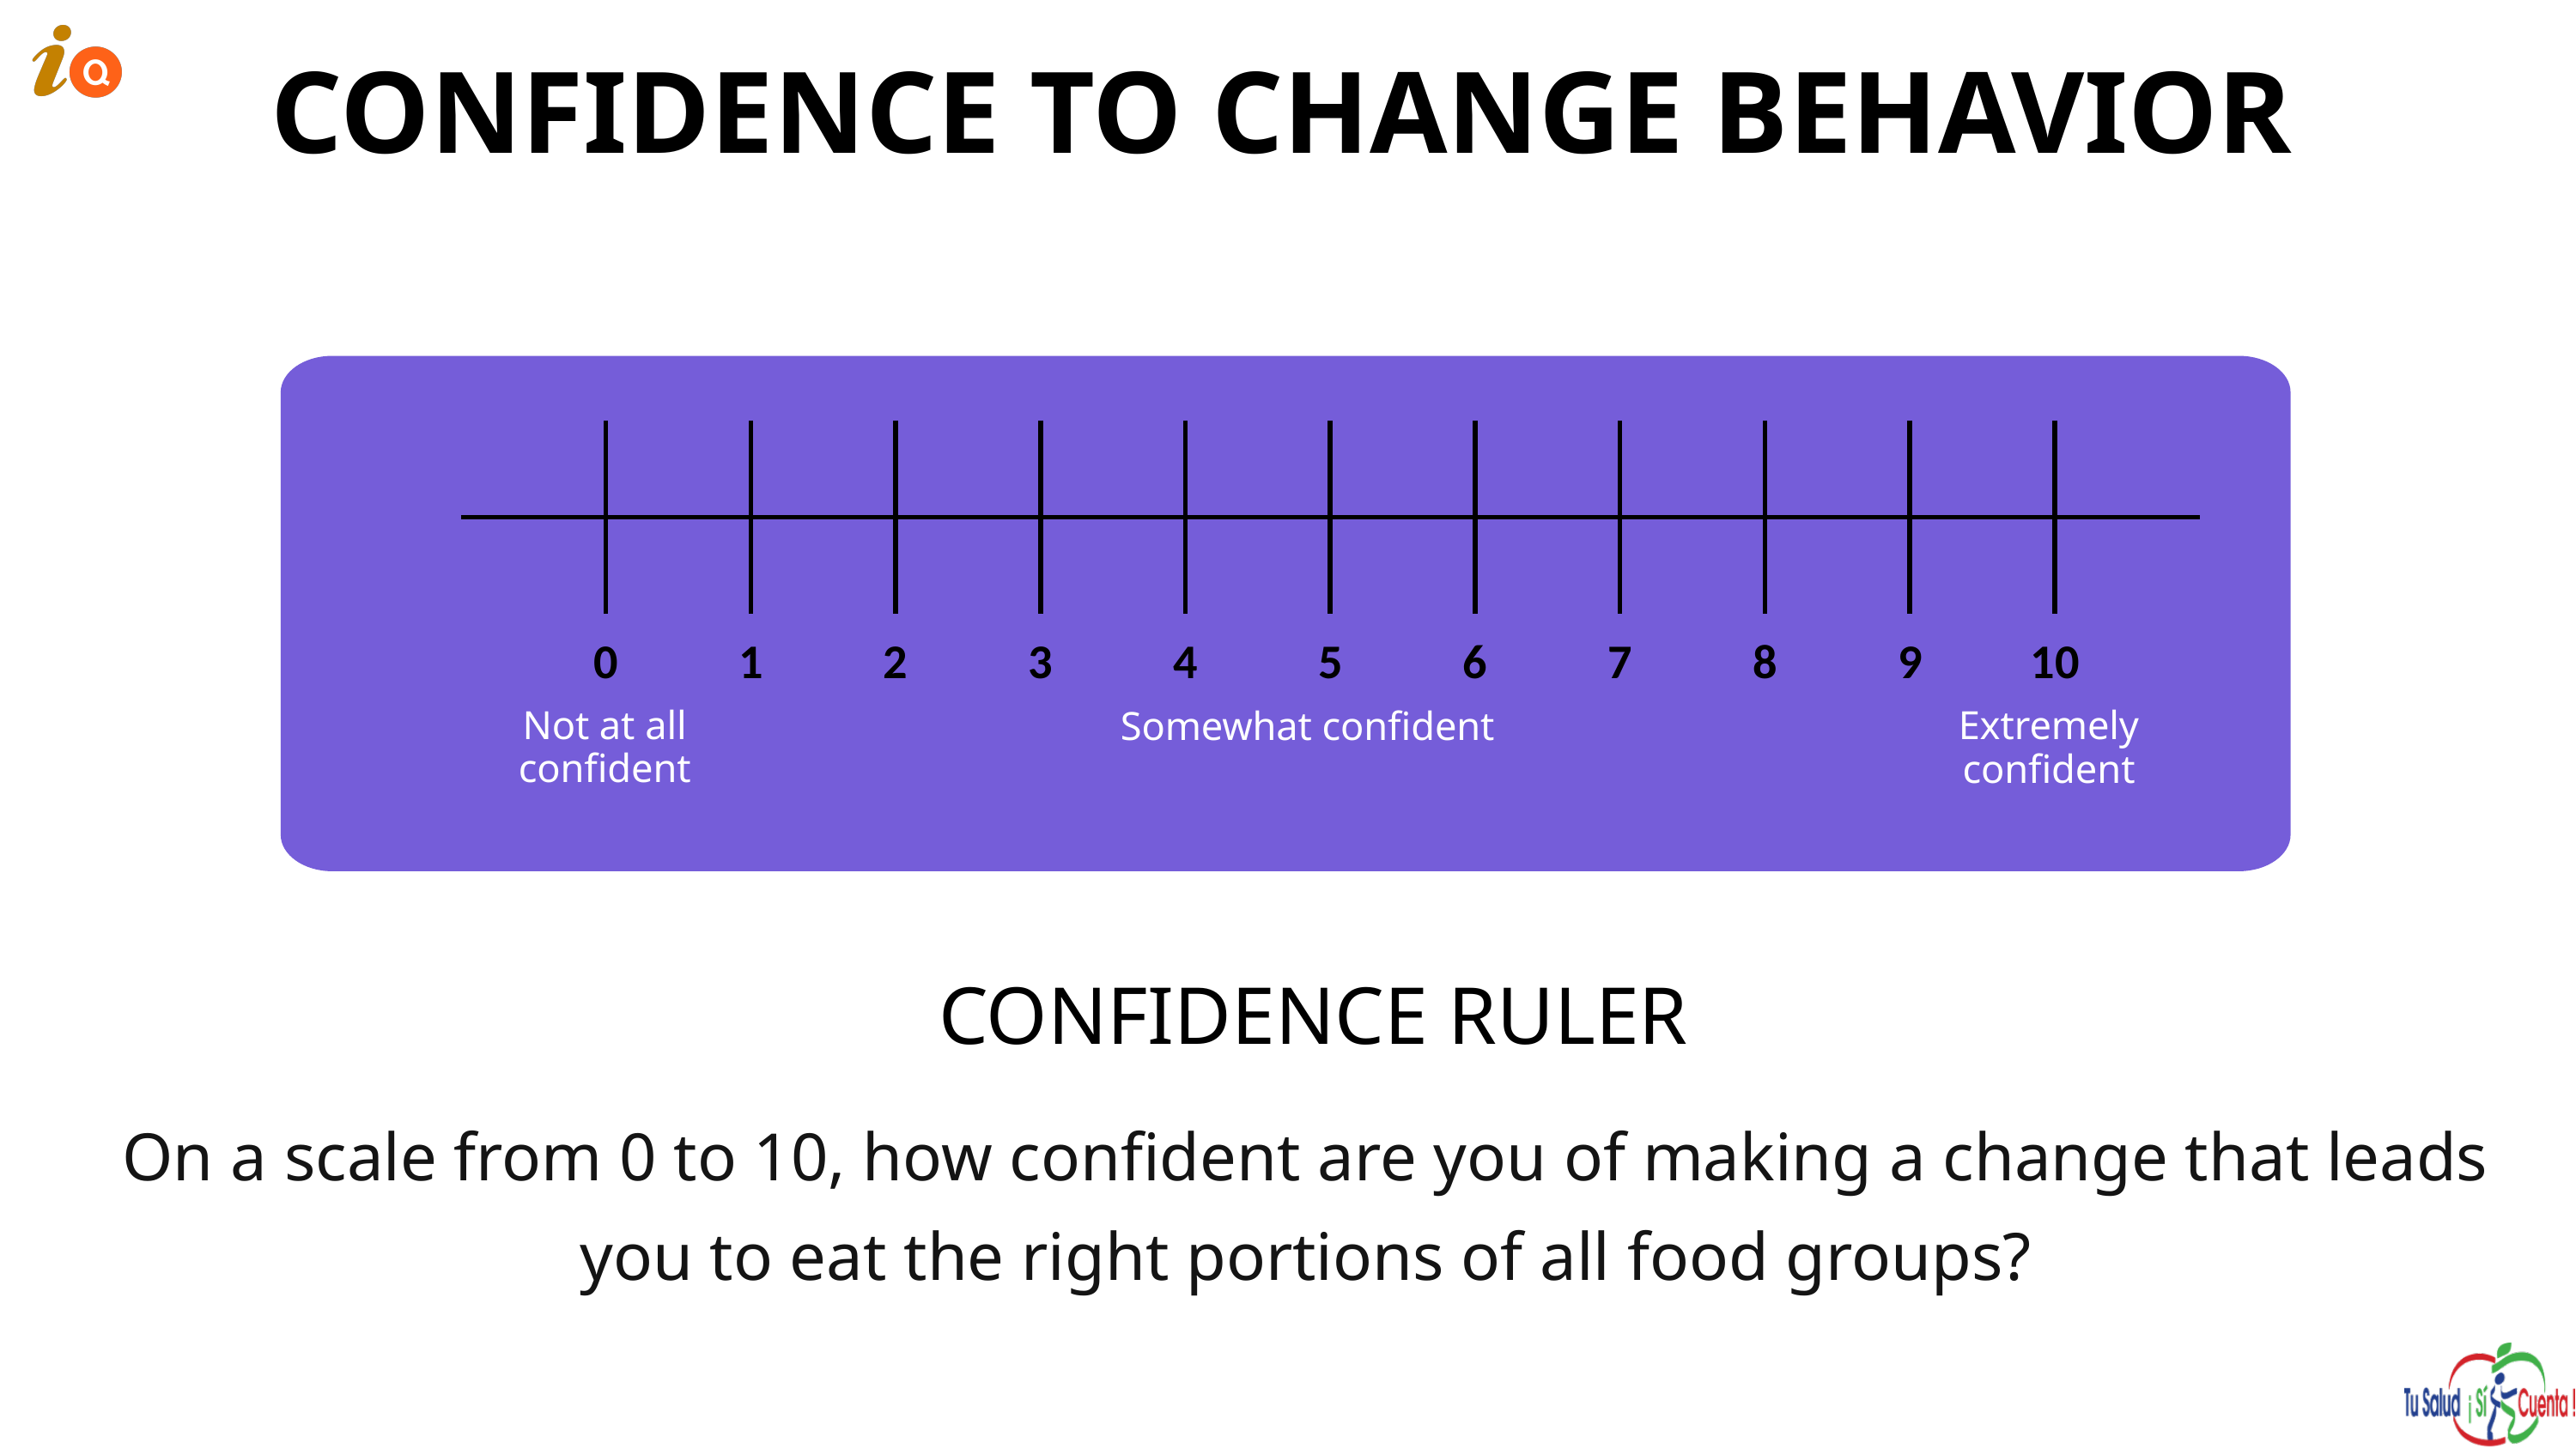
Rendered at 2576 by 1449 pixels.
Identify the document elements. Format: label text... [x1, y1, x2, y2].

text_box CONFIDENCE RULER [773, 985, 1854, 1060]
text_box On a scale from 0 to 10, how confident are you of making a change that leads you to eat the right portions of all food groups? [100, 1094, 2511, 1294]
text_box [280, 355, 2291, 871]
text_box CONFIDENCE TO CHANGE BEHAVIOR [95, 69, 2469, 177]
picture [13, 24, 131, 106]
picture [2404, 1343, 2575, 1448]
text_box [557, 623, 2104, 696]
